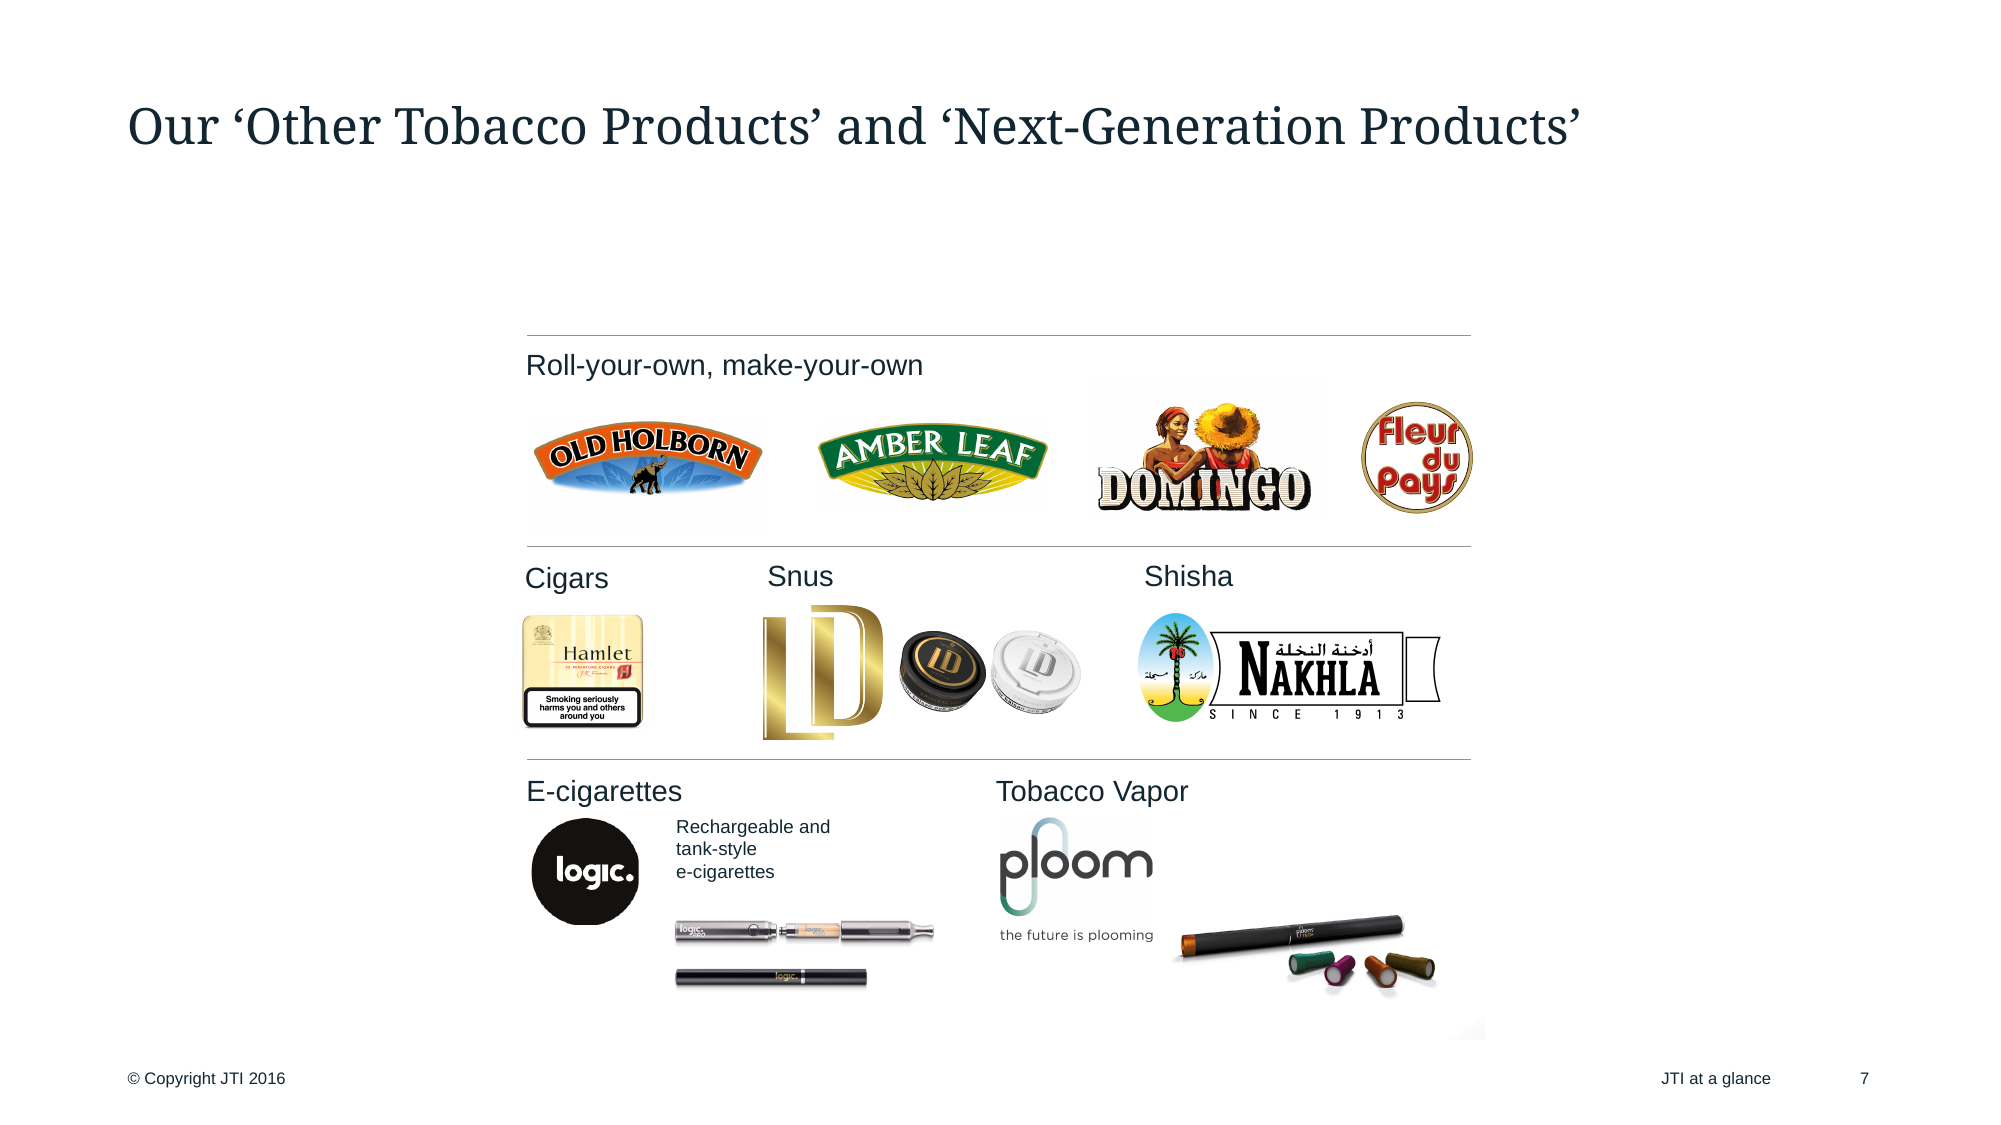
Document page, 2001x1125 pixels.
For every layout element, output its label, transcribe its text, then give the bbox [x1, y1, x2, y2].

picture [1121, 600, 1451, 729]
picture [526, 413, 769, 535]
title Our ‘Other Tobacco Products’ and ‘Next-Generation Products’ [127, 94, 1870, 158]
text_box Tobacco Vapor [986, 771, 1207, 829]
picture [1087, 376, 1325, 522]
picture [665, 905, 940, 997]
picture [1354, 389, 1484, 523]
slide_number 7 [1790, 1053, 1870, 1101]
text_box Roll-your-own, make-your-own [525, 346, 995, 402]
text_box Snus [767, 557, 908, 608]
picture [531, 817, 639, 926]
text_box Shisha [1144, 557, 1364, 598]
text_box Cigars [524, 559, 745, 617]
picture [516, 611, 651, 732]
picture [818, 421, 1050, 507]
picture [1000, 817, 1485, 1041]
footer JTI at a glance [984, 1053, 1772, 1101]
text_box E-cigarettes [526, 772, 747, 830]
text_box Rechargeable and tank-style e-cigarettes [676, 814, 836, 882]
picture [763, 605, 1109, 740]
